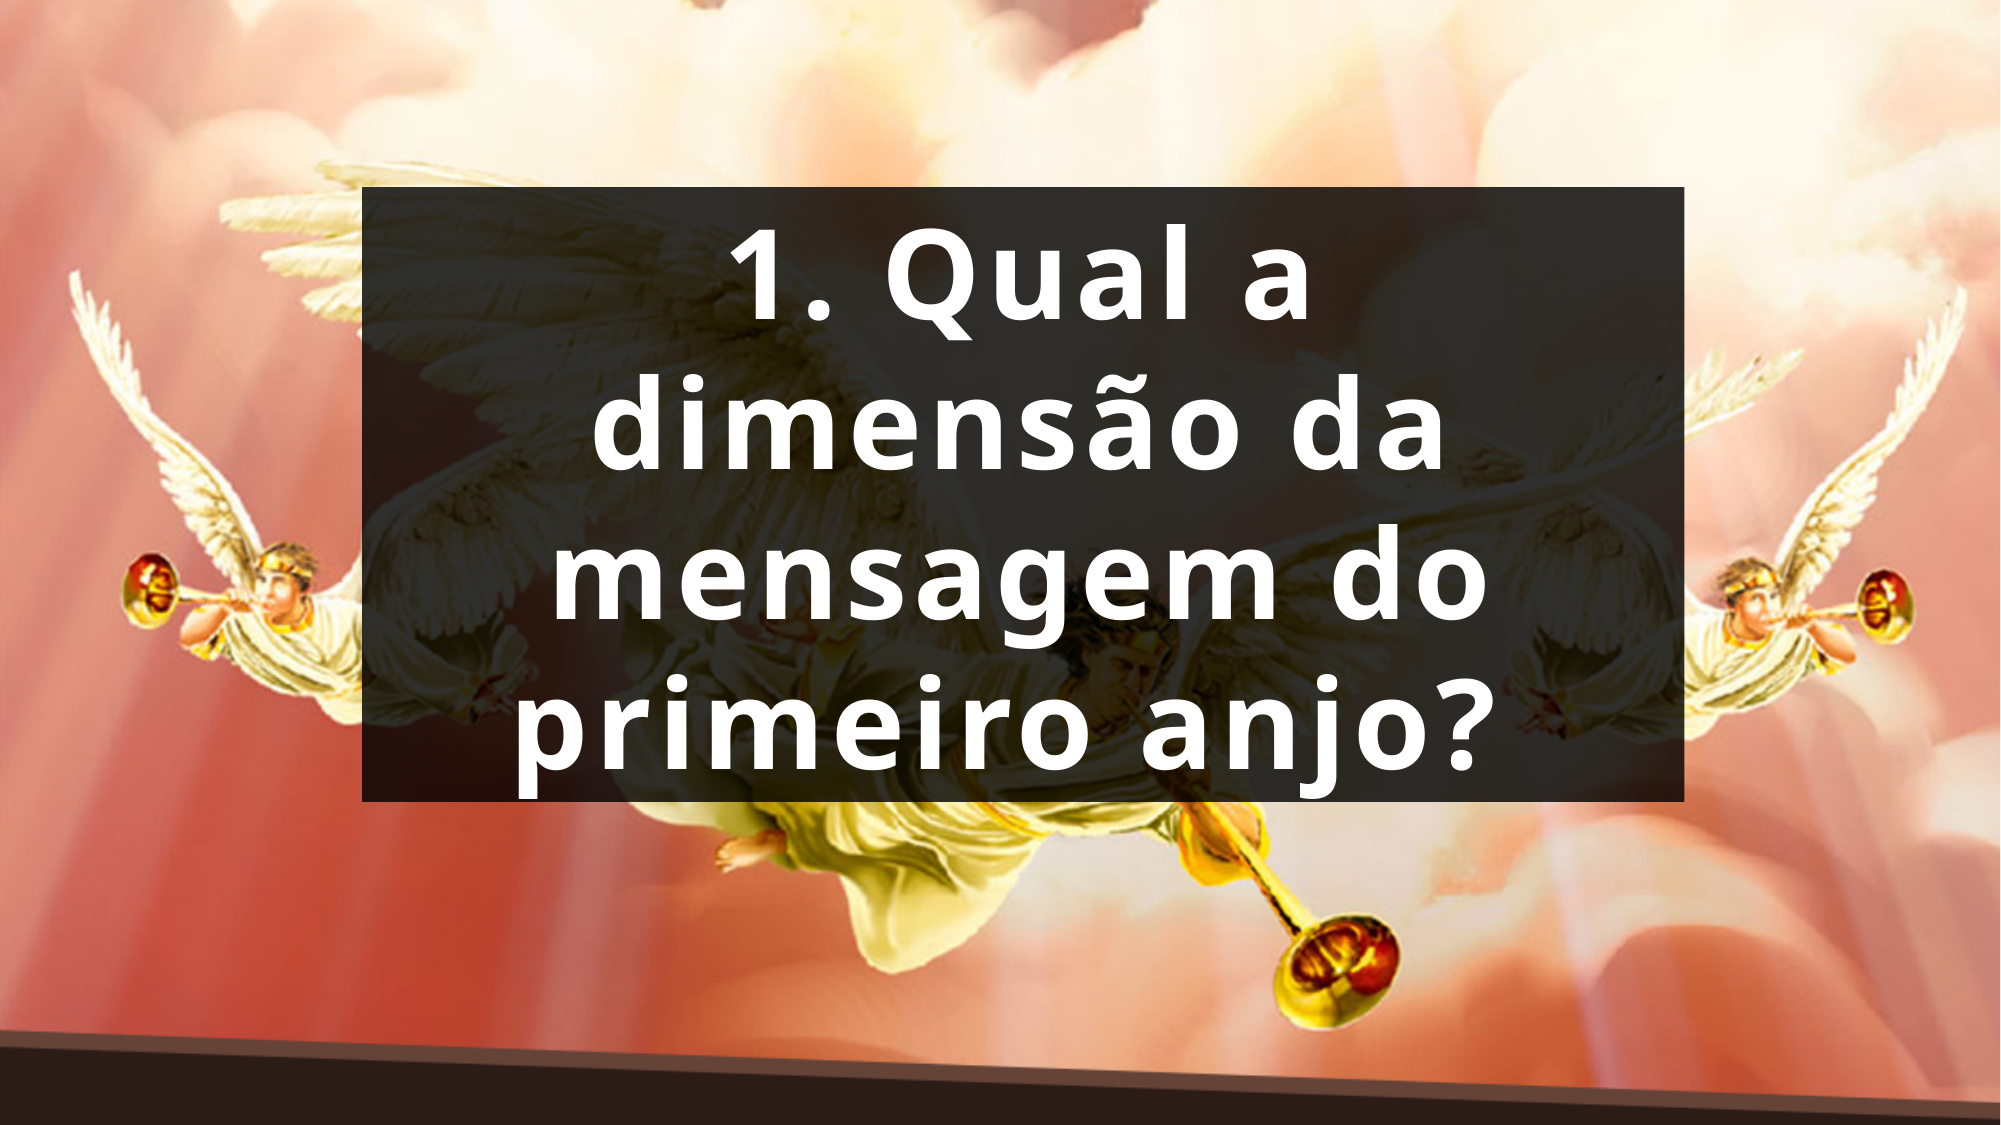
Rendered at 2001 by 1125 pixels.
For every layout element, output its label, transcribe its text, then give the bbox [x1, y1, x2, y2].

text_box 1. Qual a dimensão da mensagem do primeiro anjo? [362, 187, 1685, 802]
picture [0, 0, 2001, 1125]
